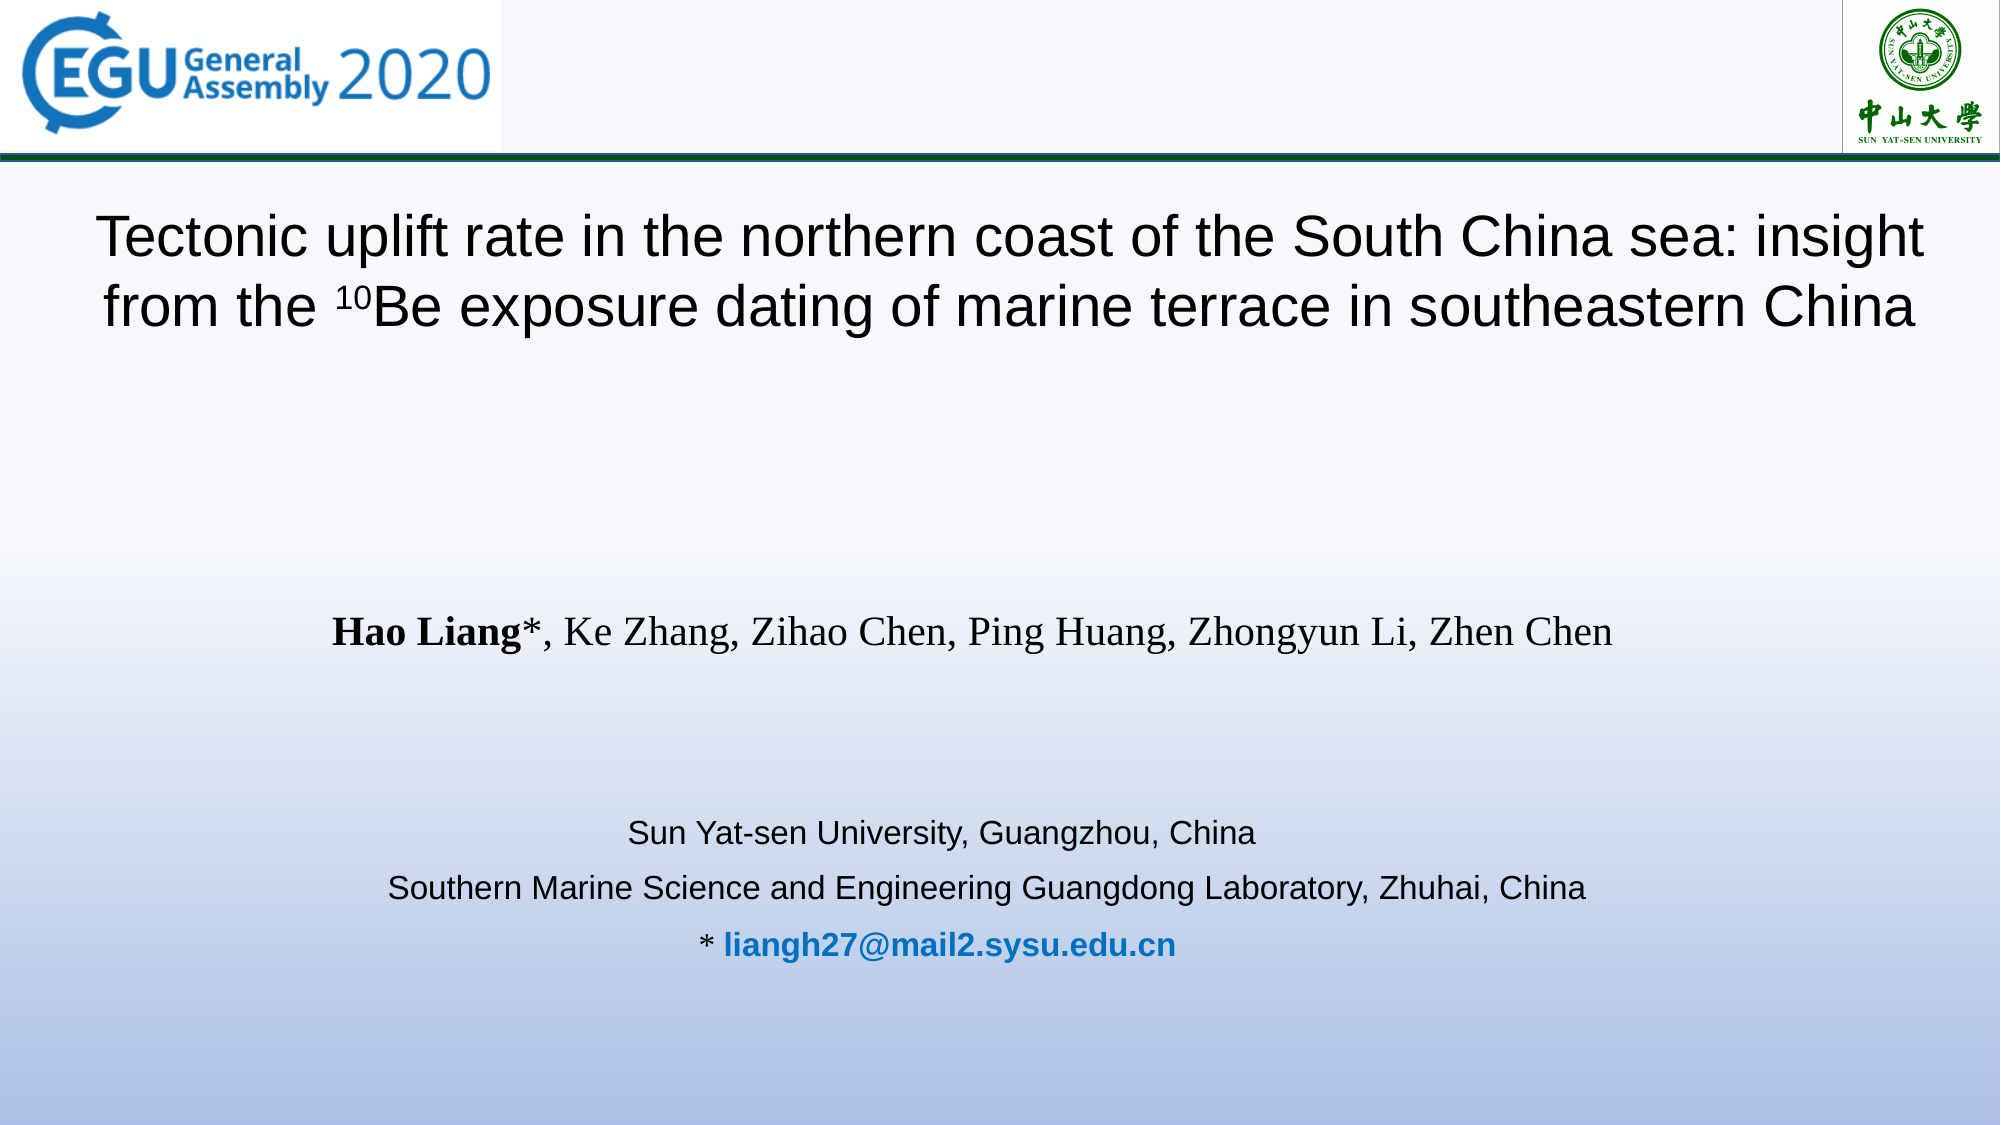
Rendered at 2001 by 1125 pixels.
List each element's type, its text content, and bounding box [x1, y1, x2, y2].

text_box [0, 153, 2000, 162]
text_box Sun Yat-sen University, Guangzhou, China [585, 803, 1299, 858]
picture [1842, 0, 2000, 157]
picture [0, 0, 501, 151]
text_box Southern Marine Science and Engineering Guangdong Laboratory, Zhuhai, China [368, 858, 1607, 914]
text_box * liangh27@mail2.sysu.edu.cn [585, 915, 1299, 971]
text_box Tectonic uplift rate in the northern coast of the South China sea: insight from the 10Be exposure dating of marine terrace in southeastern China [61, 191, 1961, 346]
text_box Hao Liang*, Ke Zhang, Zihao Chen, Ping Huang, Zhongyun Li, Zhen Chen [263, 596, 1683, 661]
